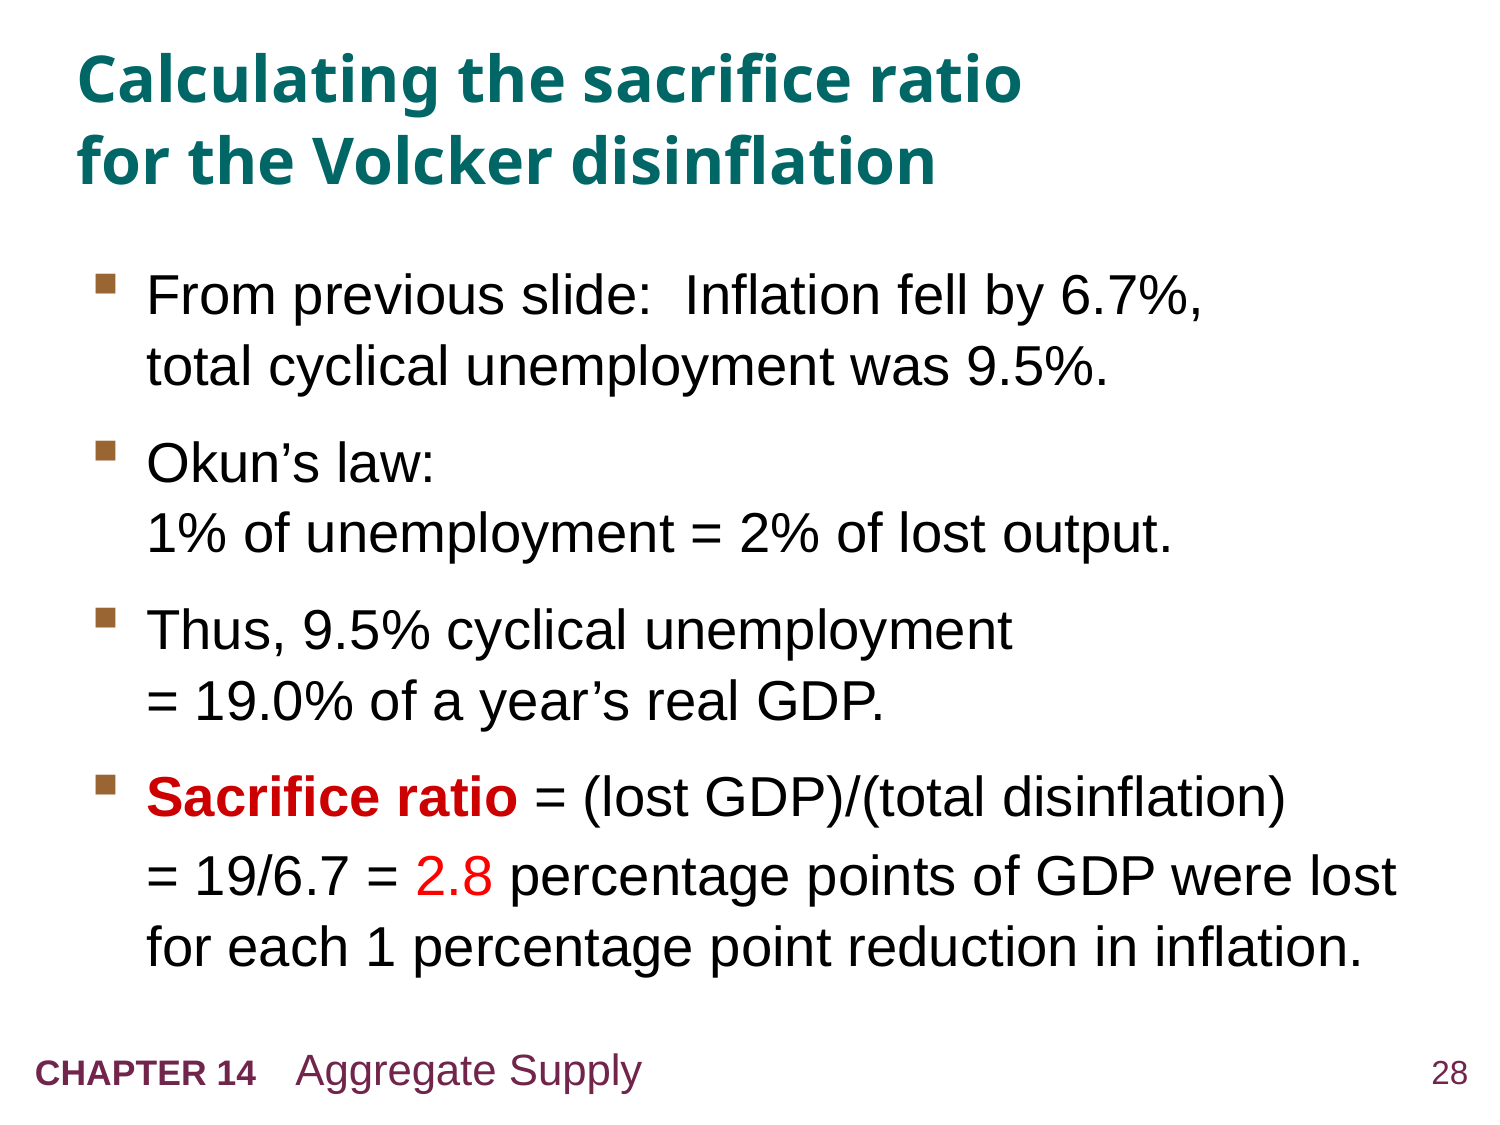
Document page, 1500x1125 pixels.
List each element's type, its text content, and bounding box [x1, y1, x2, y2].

title Calculating the sacrifice ratio for the Volcker disinflation [76, 38, 1430, 193]
list From previous slide: Inflation fell by 6.7%, total cyclical unemployment was 9.5%. Okun’s law: 1% of unemployment = 2% of lost output. Thus, 9.5% cyclical unemployment = 19.0% of a year’s real GDP. Sacrifice ratio = (lost GDP)/(total disinflation) = 19/6.7 = 2.8 percentage points of GDP were lost for each 1 percentage point reduction in inflation. [75, 247, 1425, 1022]
